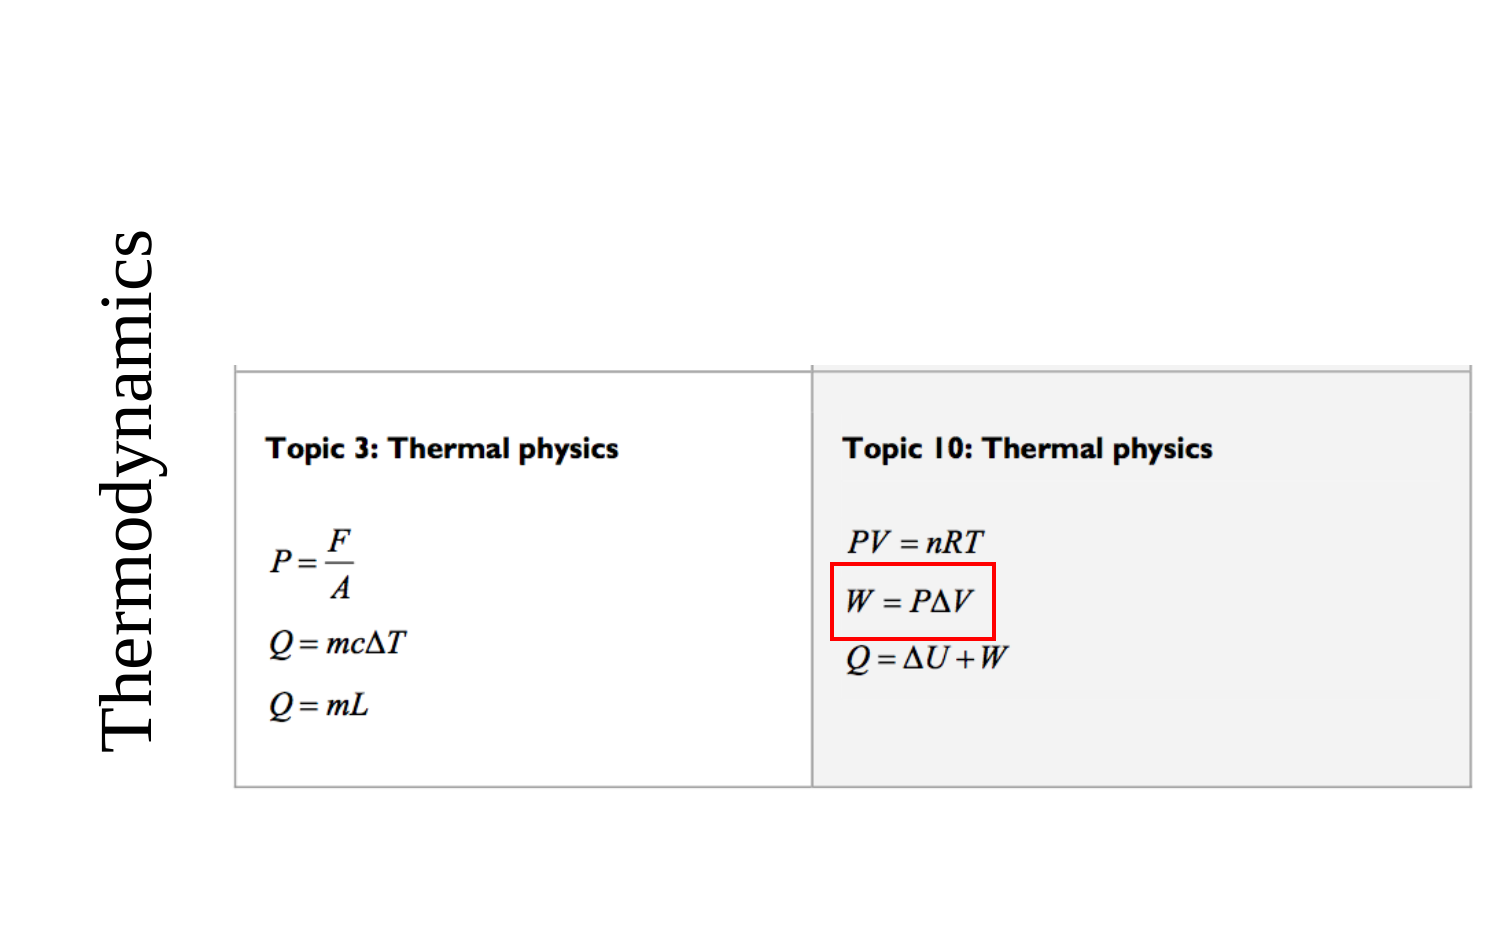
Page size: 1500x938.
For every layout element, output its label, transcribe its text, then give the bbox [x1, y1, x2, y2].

text_box Thermodynamics [69, 213, 175, 769]
picture [224, 365, 1482, 795]
